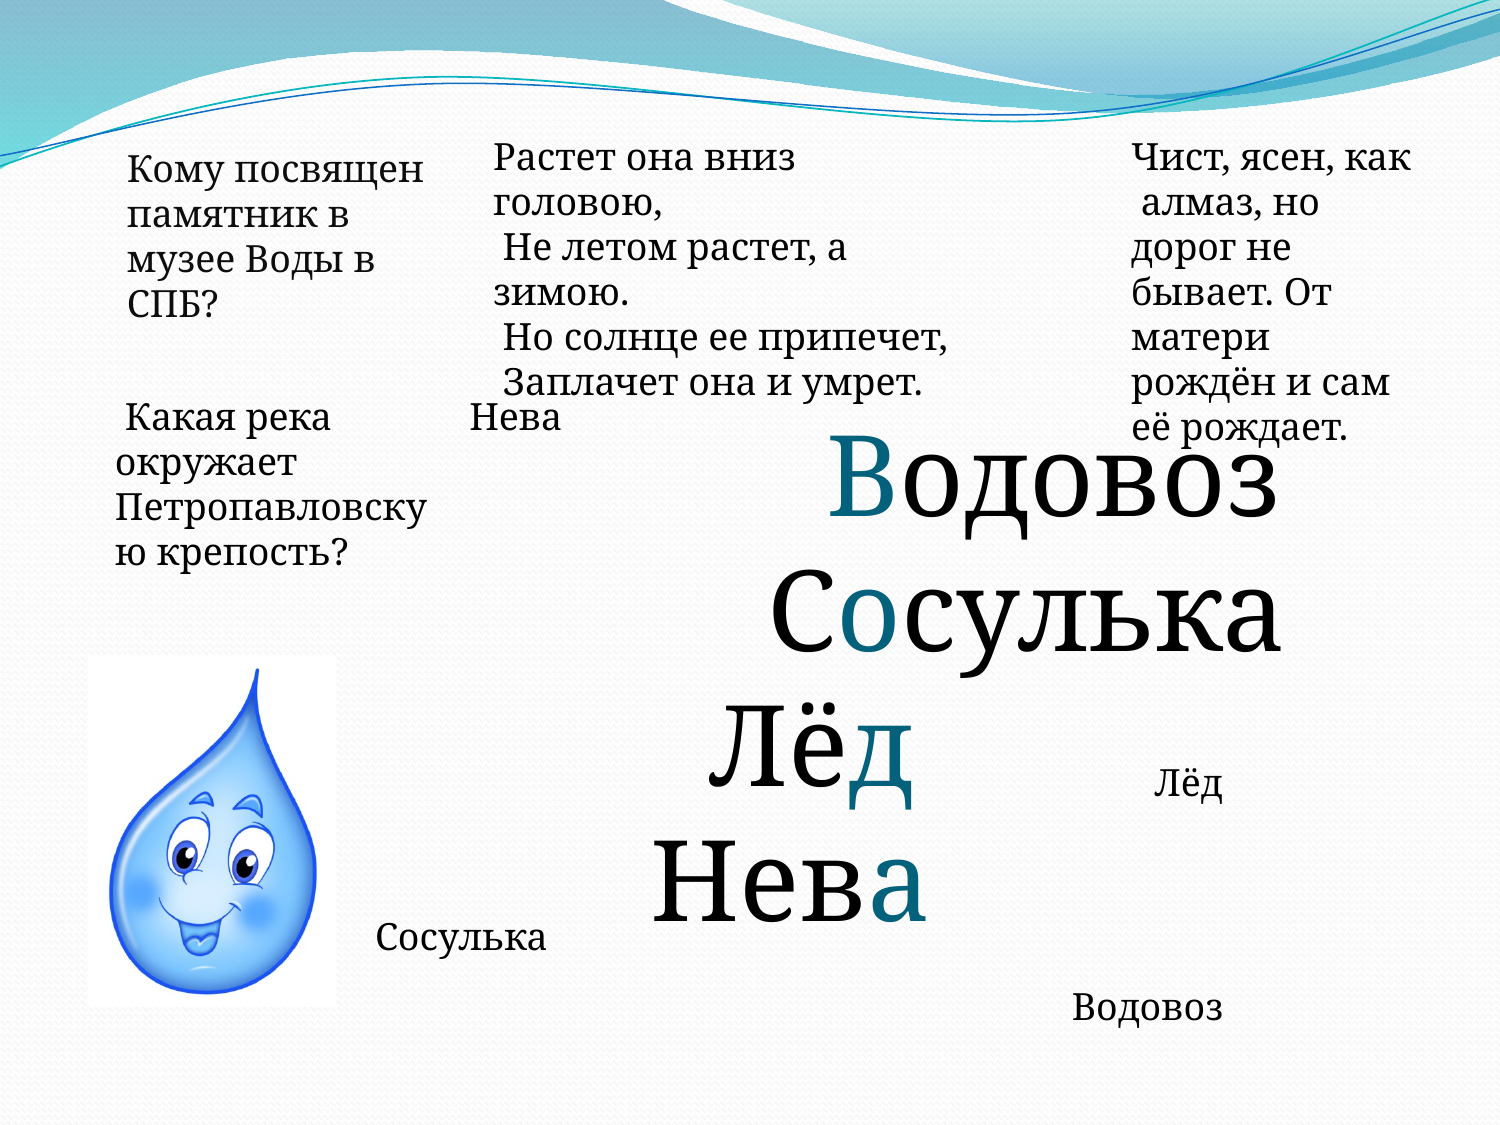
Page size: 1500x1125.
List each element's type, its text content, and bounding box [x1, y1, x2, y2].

text_box Нева [454, 385, 750, 445]
text_box Растет она вниз головою, Не летом растет, а зимою. Но солнце ее припечет, Заплачет она и умрет. [478, 125, 987, 411]
picture [88, 656, 336, 1008]
text_box Сосулька [360, 905, 703, 965]
text_box Водовоз Сосулька Лёд Нева [460, 397, 1500, 952]
text_box Водовоз [1057, 975, 1282, 1036]
text_box Чист, ясен, как алмаз, но дорог не бывает. От матери рождён и сам её рождает. [1116, 125, 1436, 397]
text_box Лёд [1139, 751, 1436, 812]
text_box Кому посвящен памятник в музее Воды в СПБ? [112, 137, 443, 377]
text_box Какая река окружает Петропавловскую крепость? [100, 385, 455, 580]
